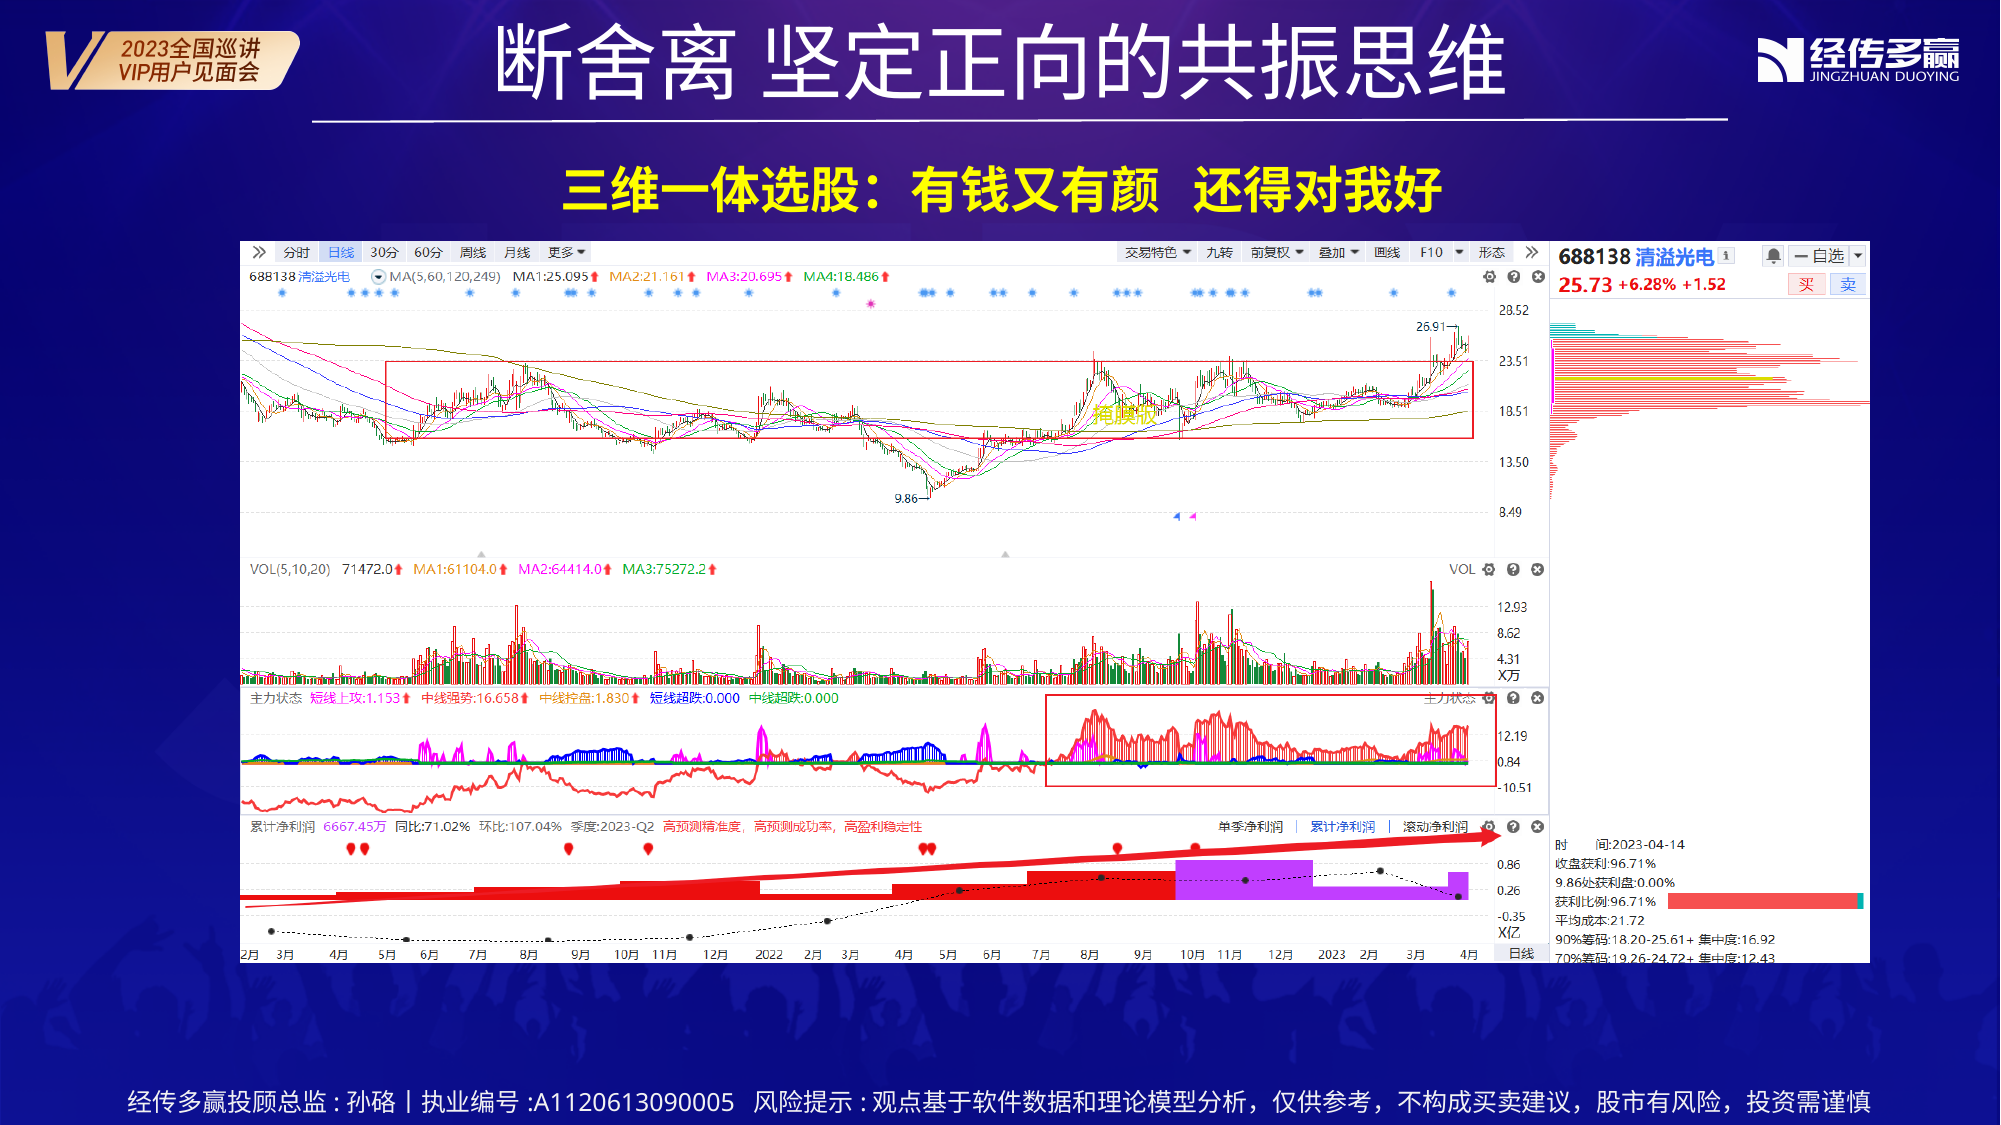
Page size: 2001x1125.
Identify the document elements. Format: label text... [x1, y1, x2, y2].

text_box 三维一体选股：有钱又有颜 还得对我好 [486, 150, 1518, 226]
text_box 断舍离 坚定正向的共振思维 [0, 2, 2000, 118]
picture [0, 118, 2000, 1125]
